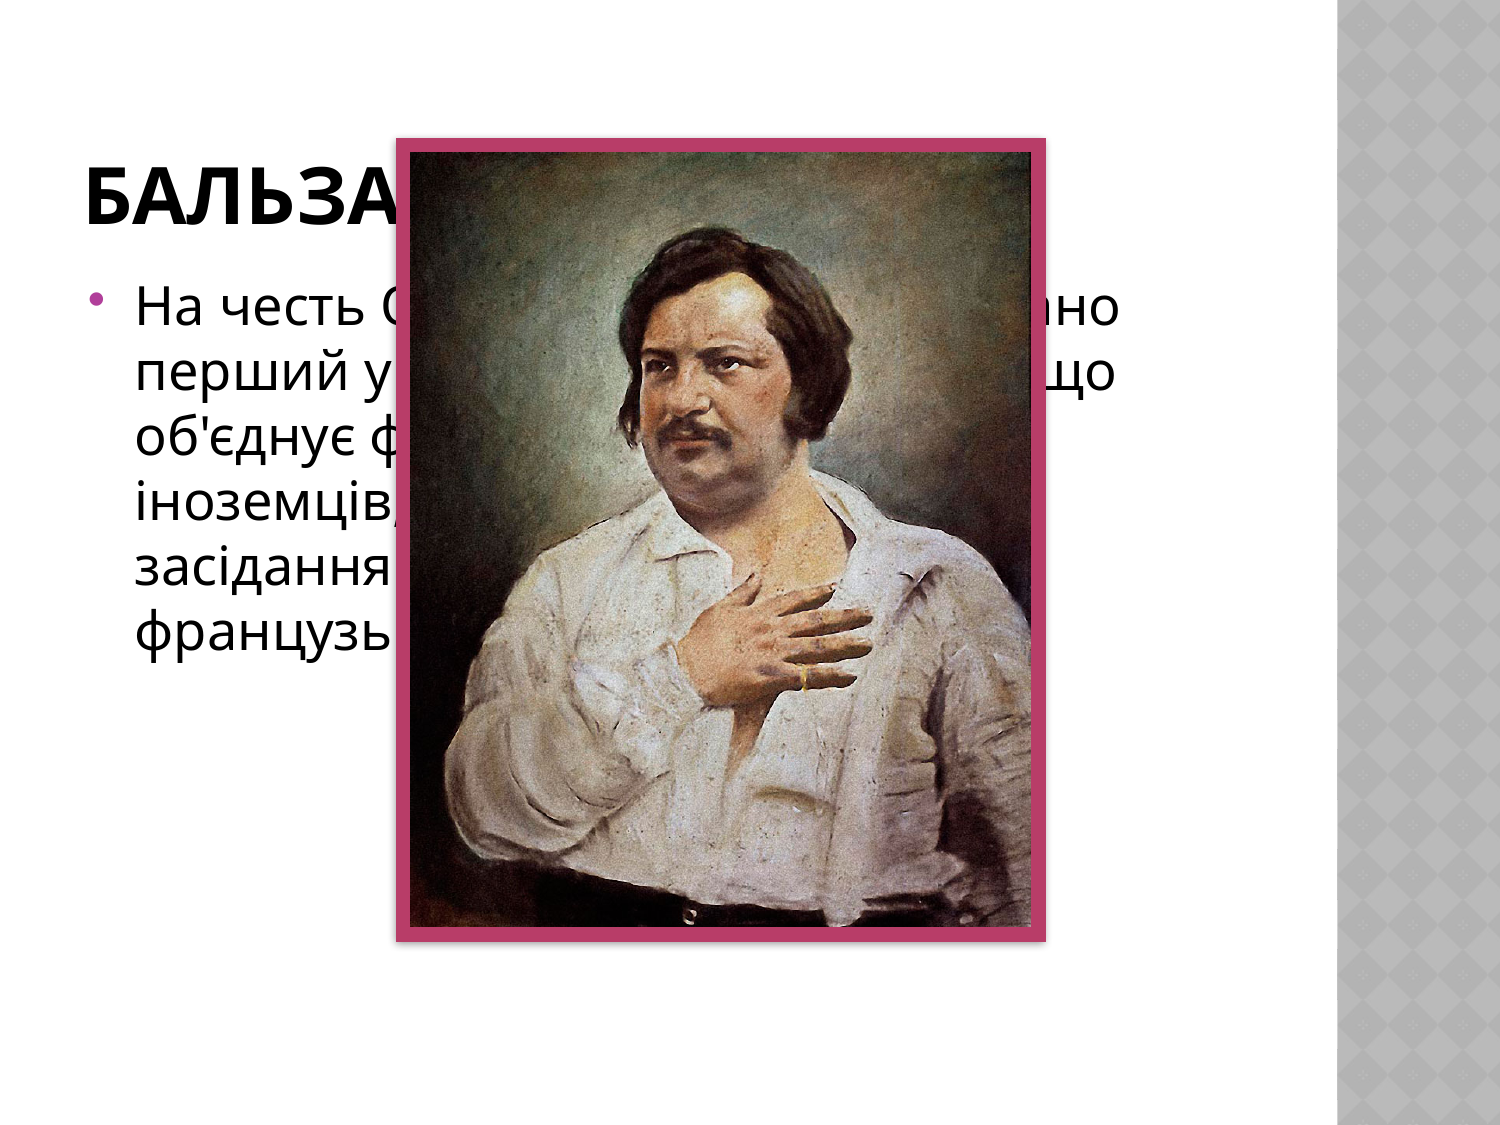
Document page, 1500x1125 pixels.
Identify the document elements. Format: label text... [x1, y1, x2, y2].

list На честь Оноре де Бальзака названо перший український клуб Ротарі, що об'єднує франкомовних киян та іноземців, що мешкають у Києві, засідання якого проводяться французькою мовою. [75, 264, 1263, 1059]
picture [409, 151, 1032, 928]
title Бальзак і Україна [75, 52, 1263, 240]
